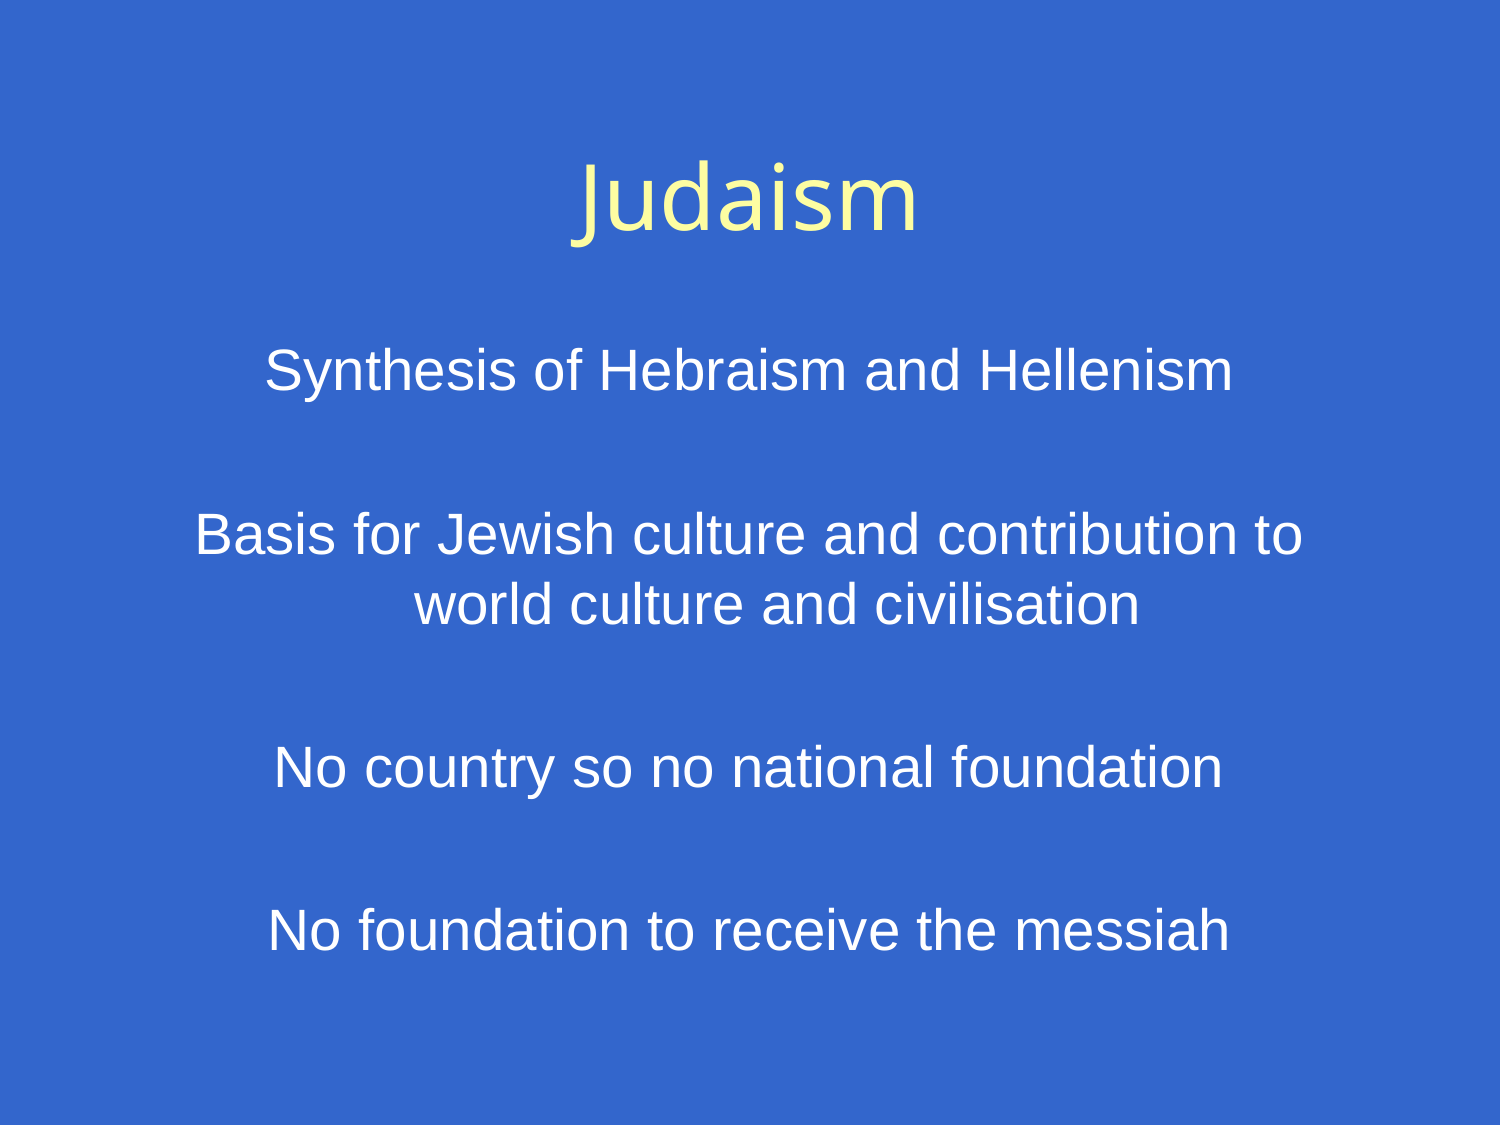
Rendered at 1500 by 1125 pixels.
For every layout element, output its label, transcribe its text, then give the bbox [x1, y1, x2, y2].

list Synthesis of Hebraism and Hellenism Basis for Jewish culture and contribution to world culture and civilisation No country so no national foundation No foundation to receive the messiah [112, 324, 1388, 1001]
title Judaism [112, 99, 1388, 288]
